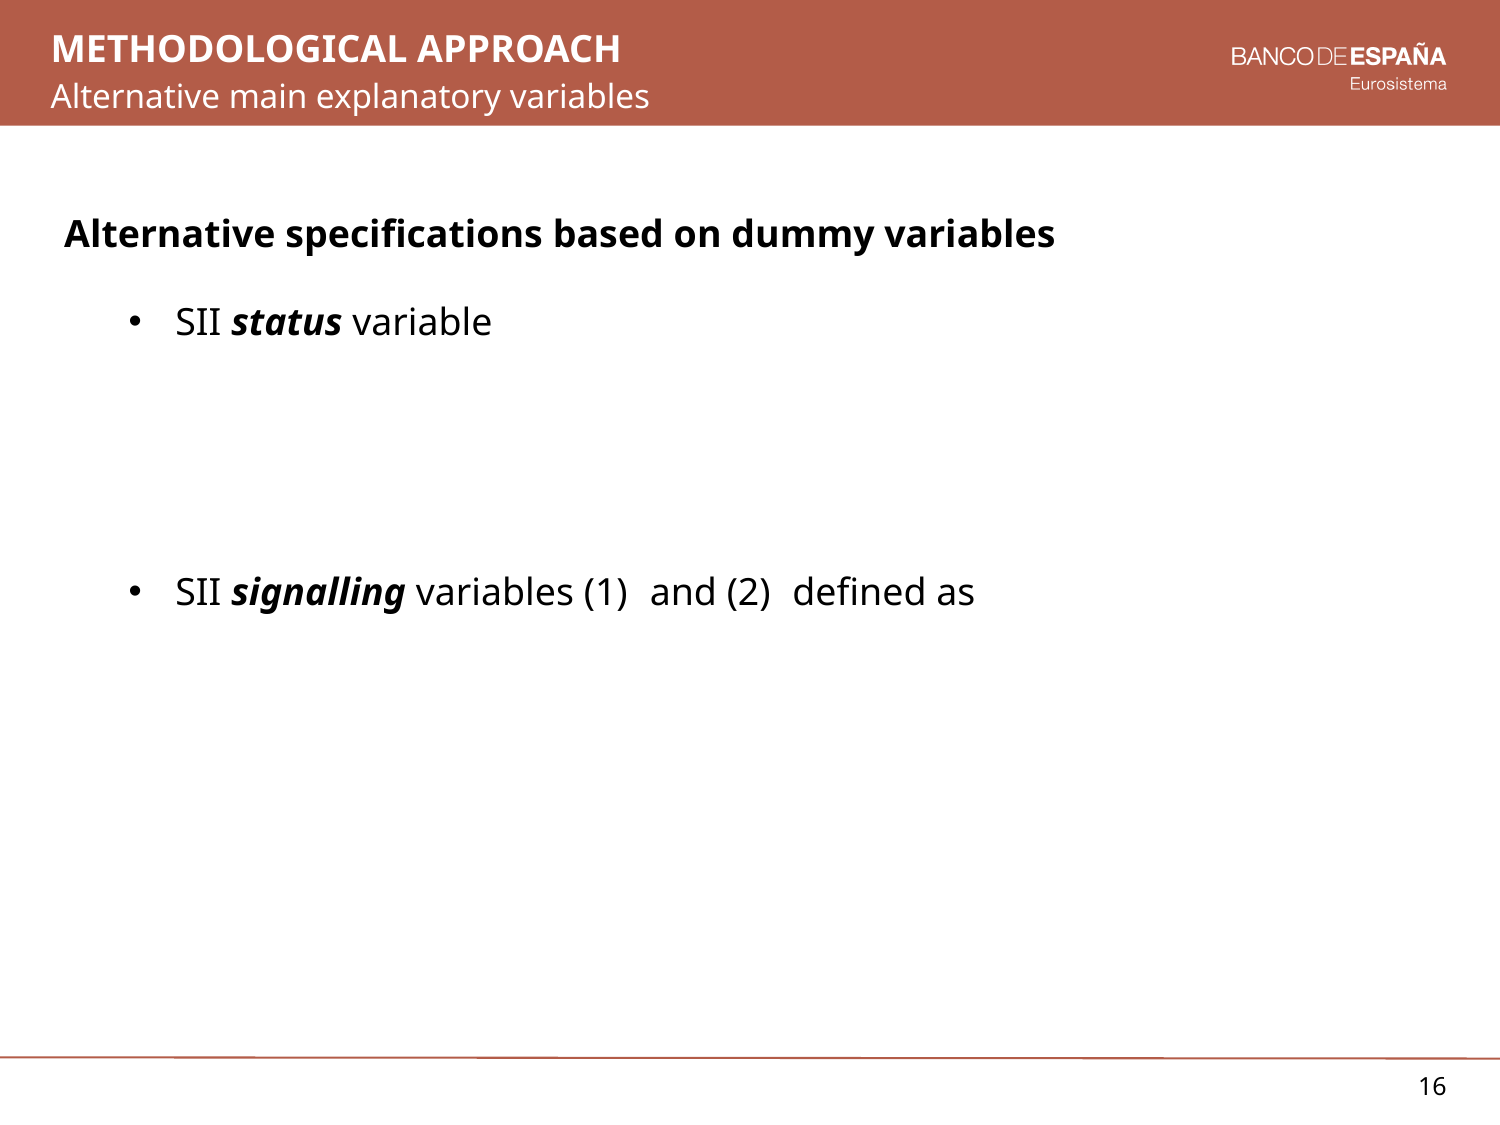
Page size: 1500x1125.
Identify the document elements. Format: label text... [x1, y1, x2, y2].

list Alternative specifications based on dummy variables [49, 202, 1447, 1000]
title Methodological approach [35, 23, 1081, 70]
slide_number 16 [1368, 1062, 1447, 1113]
picture [1232, 42, 1447, 90]
list Alternative main explanatory variables [35, 72, 1081, 120]
